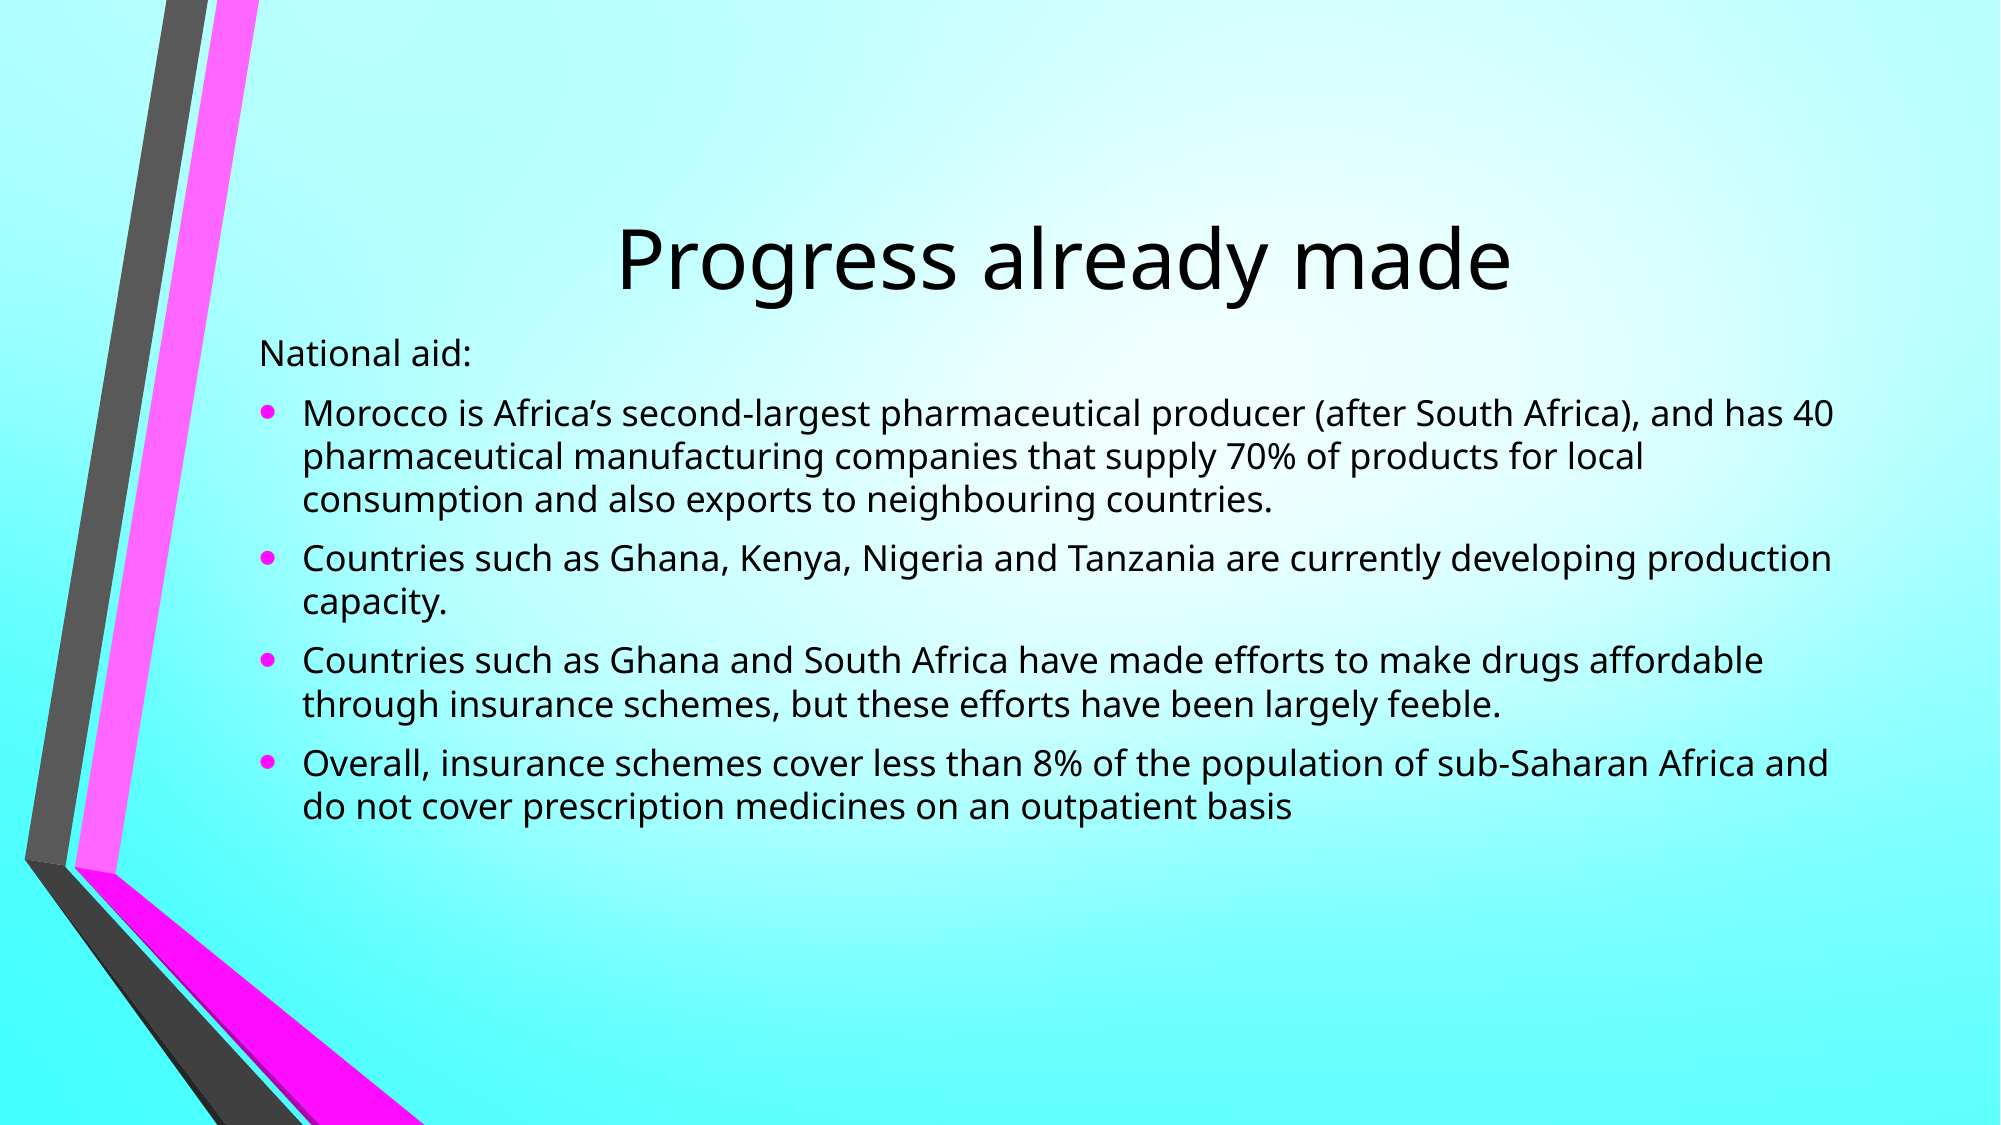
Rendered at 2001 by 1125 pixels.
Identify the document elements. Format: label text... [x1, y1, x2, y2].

list National aid: Morocco is Africa’s second-largest pharmaceutical producer (after South Africa), and has 40 pharmaceutical manufacturing companies that supply 70% of products for local consumption and also exports to neighbouring countries. Countries such as Ghana, Kenya, Nigeria and Tanzania are currently developing production capacity. Countries such as Ghana and South Africa have made efforts to make drugs affordable through insurance schemes, but these efforts have been largely feeble. Overall, insurance schemes cover less than 8% of the population of sub-Saharan Africa and do not cover prescription medicines on an outpatient basis [243, 323, 1887, 836]
title Progress already made [243, 112, 1887, 323]
